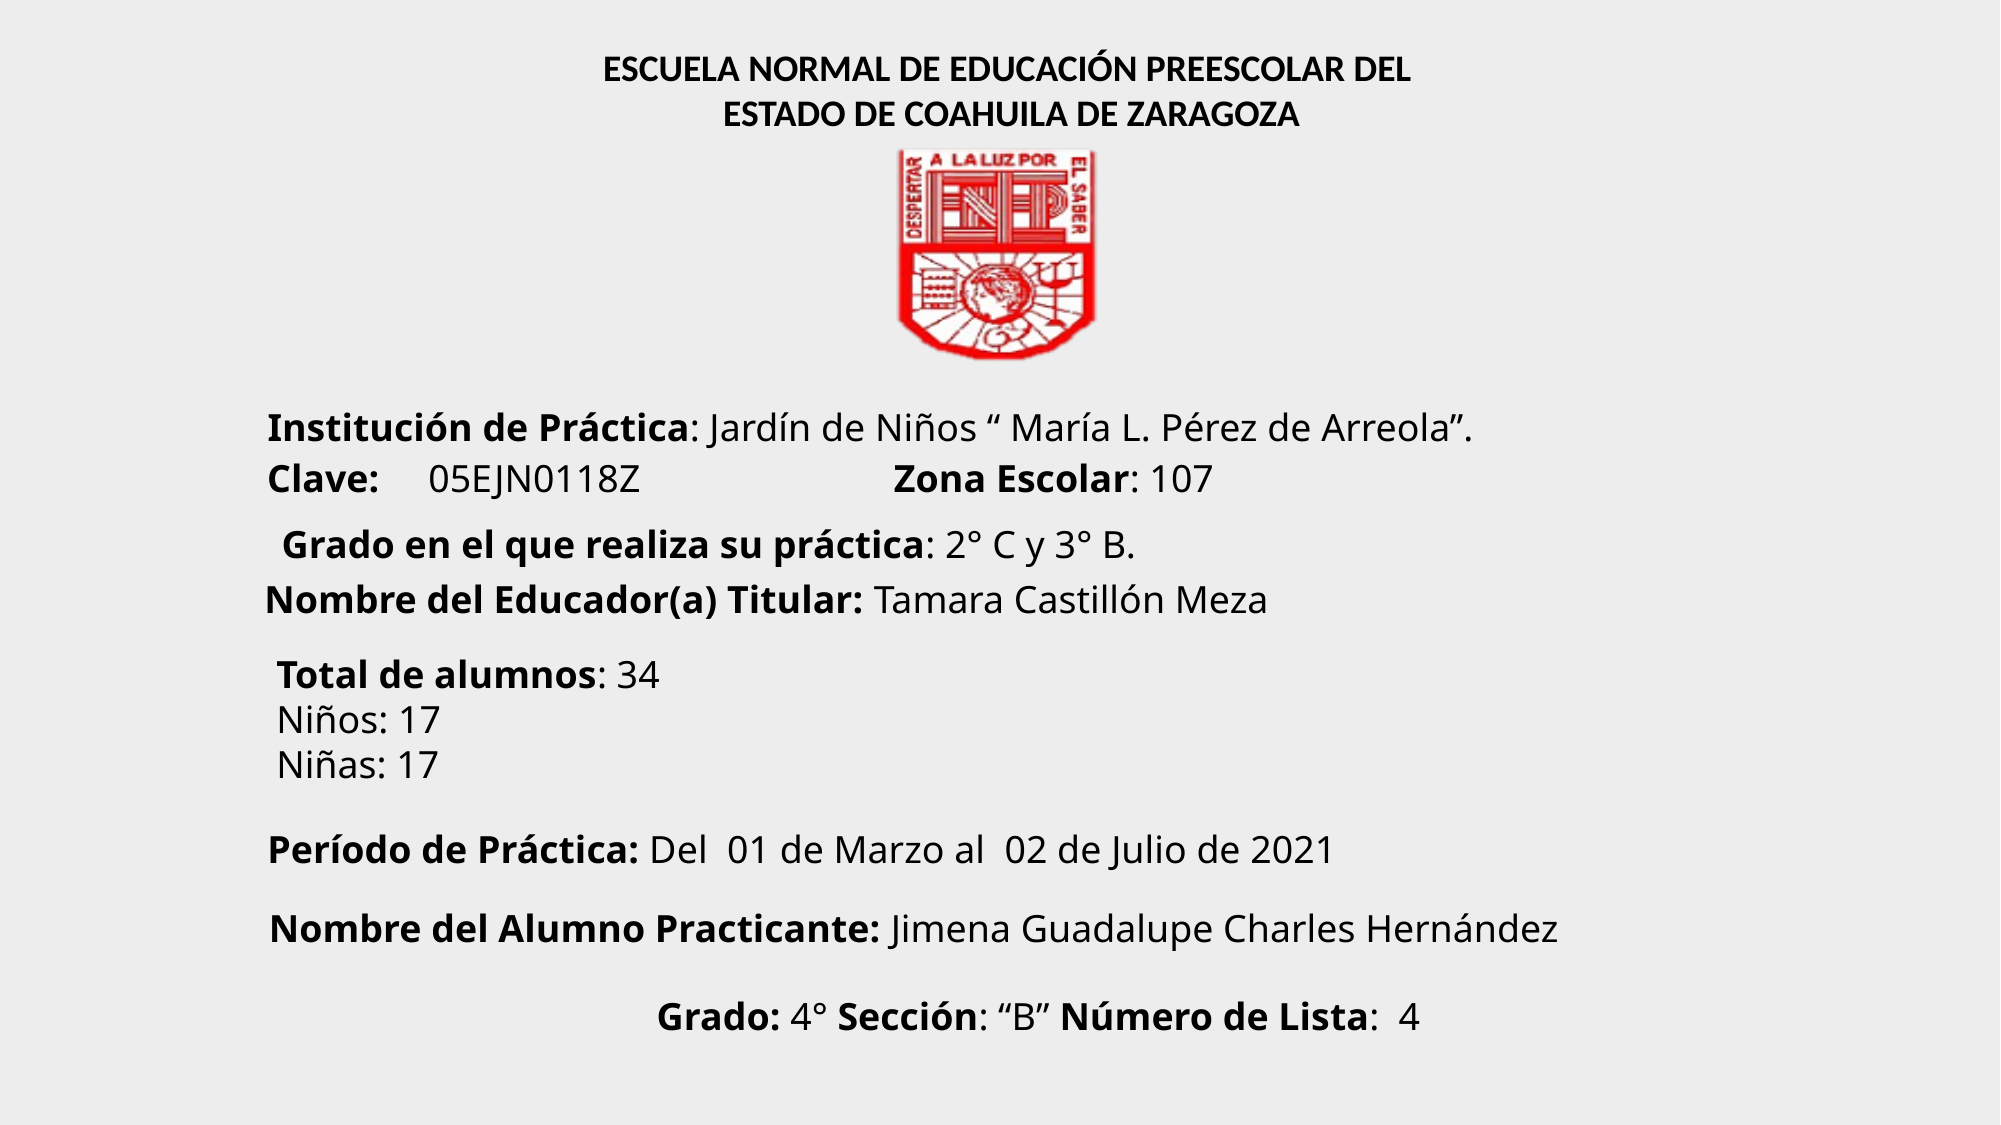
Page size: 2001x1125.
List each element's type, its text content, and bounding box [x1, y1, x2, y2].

text_box Nombre del Alumno Practicante: Jimena Guadalupe Charles Hernández [254, 897, 1663, 958]
text_box Institución de Práctica: Jardín de Niños “ María L. Pérez de Arreola”. [252, 397, 1556, 457]
text_box Grado: 4° Sección: “B” Número de Lista: 4 [641, 985, 1436, 1046]
text_box Nombre del Educador(a) Titular: Tamara Castillón Meza [249, 569, 1569, 629]
text_box Clave: 05EJN0118Z Zona Escolar: 107 [252, 447, 1319, 508]
text_box Total de alumnos: 34 Niños: 17 Niñas: 17 [261, 643, 726, 794]
text_box ESCUELA NORMAL DE EDUCACIÓN PREESCOLAR DEL ESTADO DE COAHUILA DE ZARAGOZA [438, 36, 1585, 142]
picture [881, 142, 1119, 370]
text_box Grado en el que realiza su práctica: 2° C y 3° B. [266, 513, 1152, 569]
text_box Período de Práctica: Del 01 de Marzo al 02 de Julio de 2021 [252, 818, 1532, 924]
